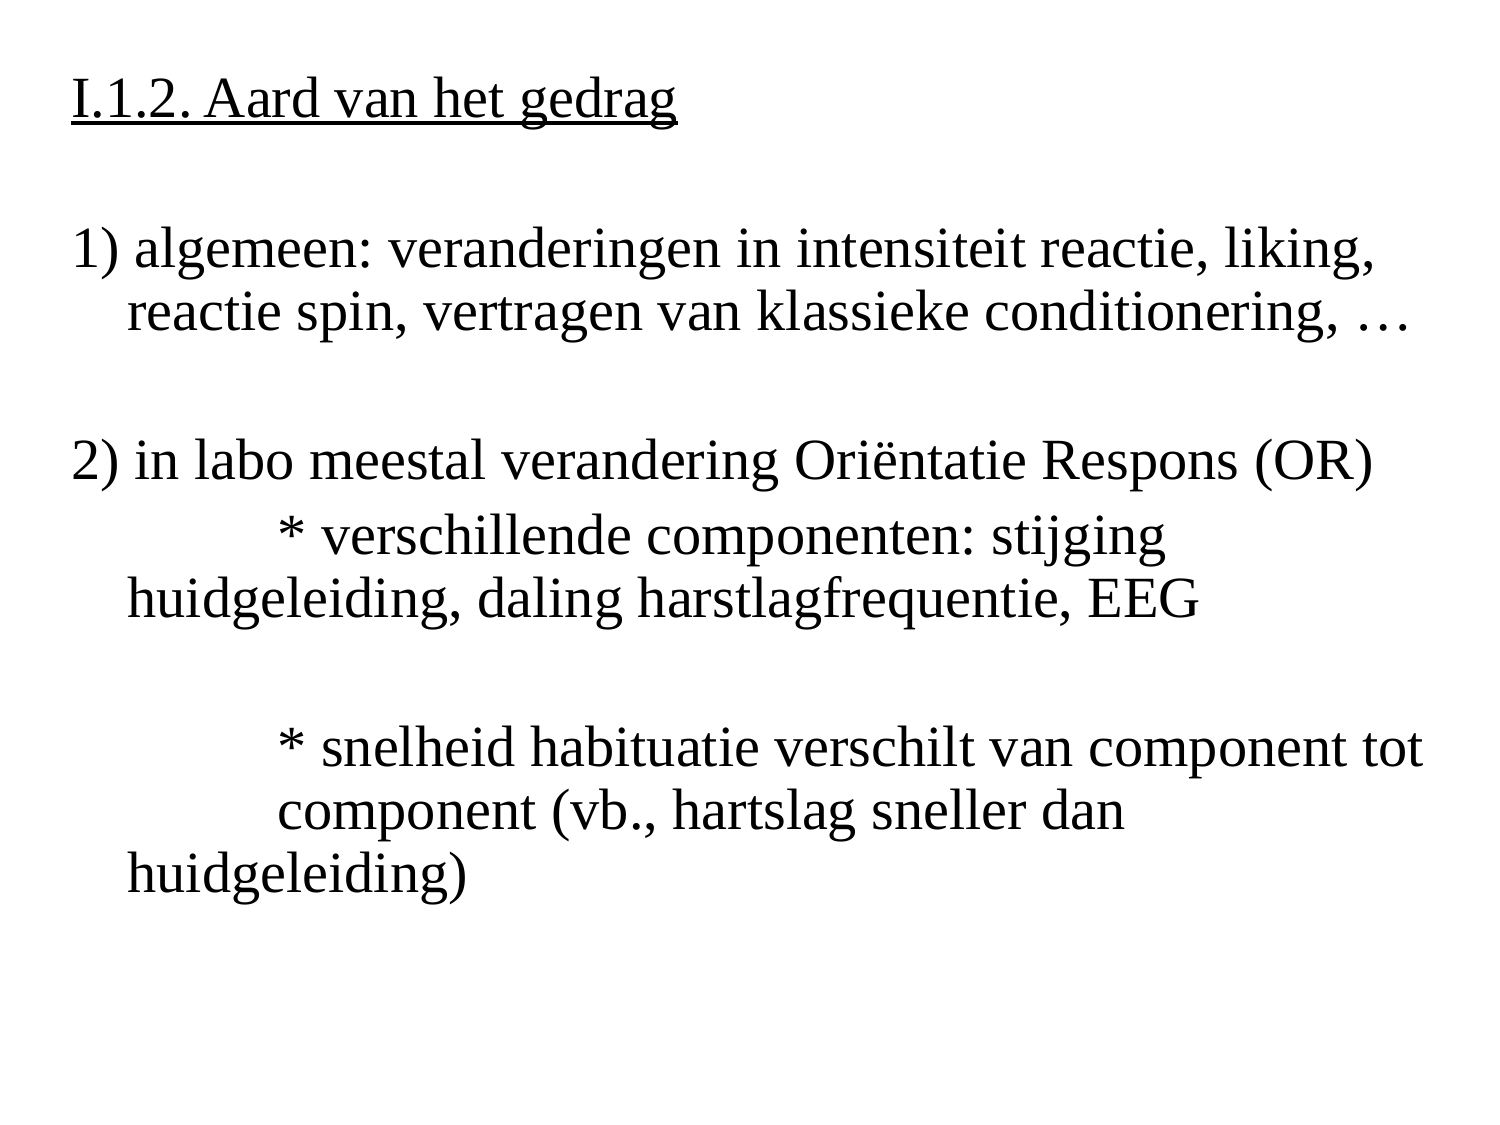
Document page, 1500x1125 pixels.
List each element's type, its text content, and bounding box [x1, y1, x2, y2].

list I.1.2. Aard van het gedrag 1) algemeen: veranderingen in intensiteit reactie, liking, reactie spin, vertragen van klassieke conditionering, … 2) in labo meestal verandering Oriëntatie Respons (OR) * verschillende componenten: stijging huidgeleiding, daling harstlagfrequentie, EEG * snelheid habituatie verschilt van component tot component (vb., hartslag sneller dan huidgeleiding) [56, 60, 1444, 1029]
